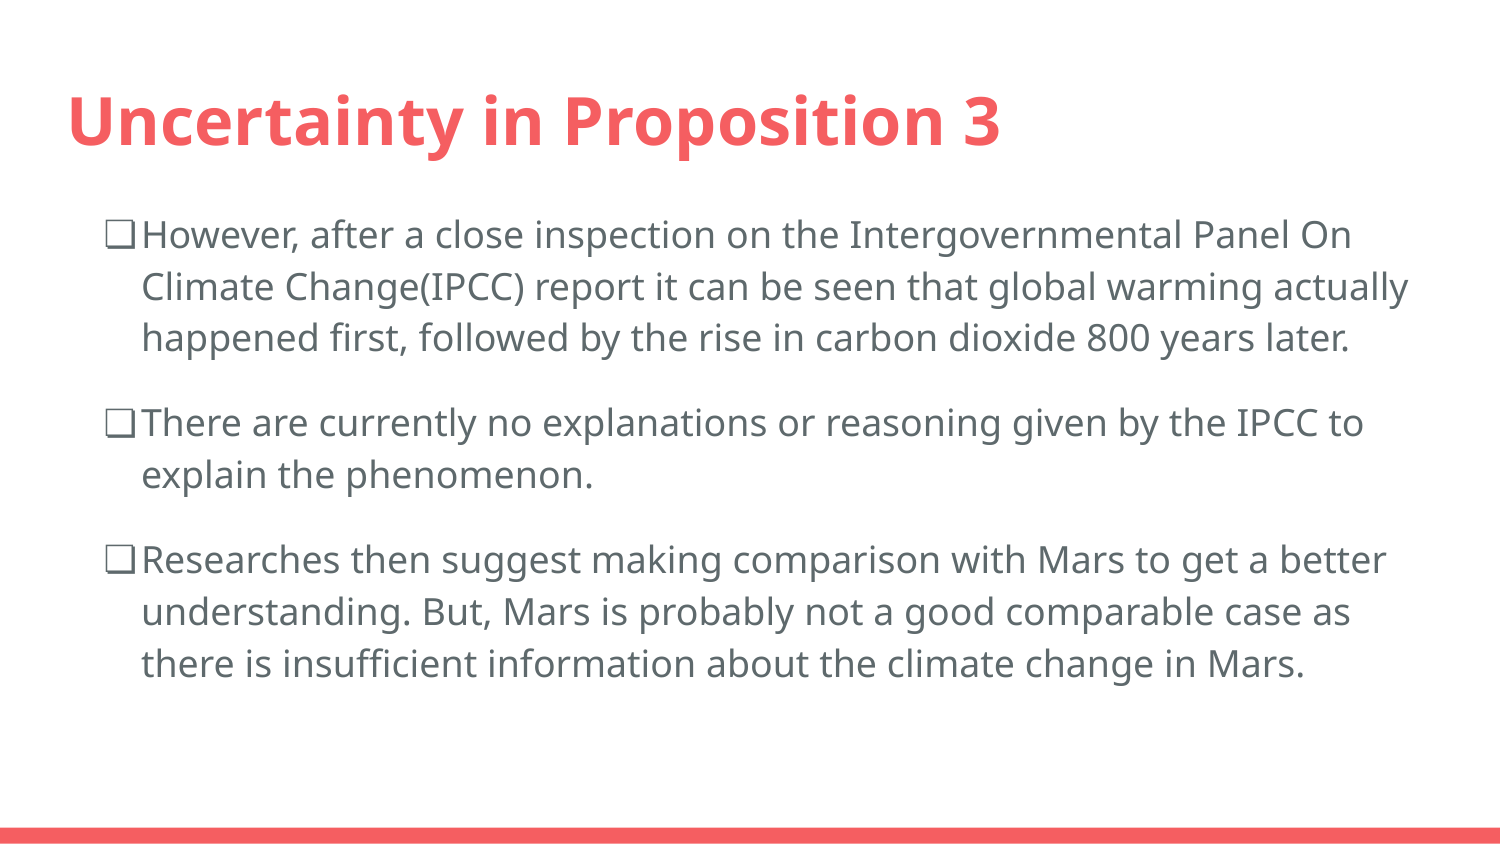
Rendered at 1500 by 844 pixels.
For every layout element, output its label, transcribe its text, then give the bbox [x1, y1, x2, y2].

title Uncertainty in Proposition 3 [51, 64, 1449, 167]
list However, after a close inspection on the Intergovernmental Panel On Climate Change(IPCC) report it can be seen that global warming actually happened first, followed by the rise in carbon dioxide 800 years later. There are currently no explanations or reasoning given by the IPCC to explain the phenomenon. Researches then suggest making comparison with Mars to get a better understanding. But, Mars is probably not a good comparable case as there is insufficient information about the climate change in Mars. [51, 189, 1449, 750]
